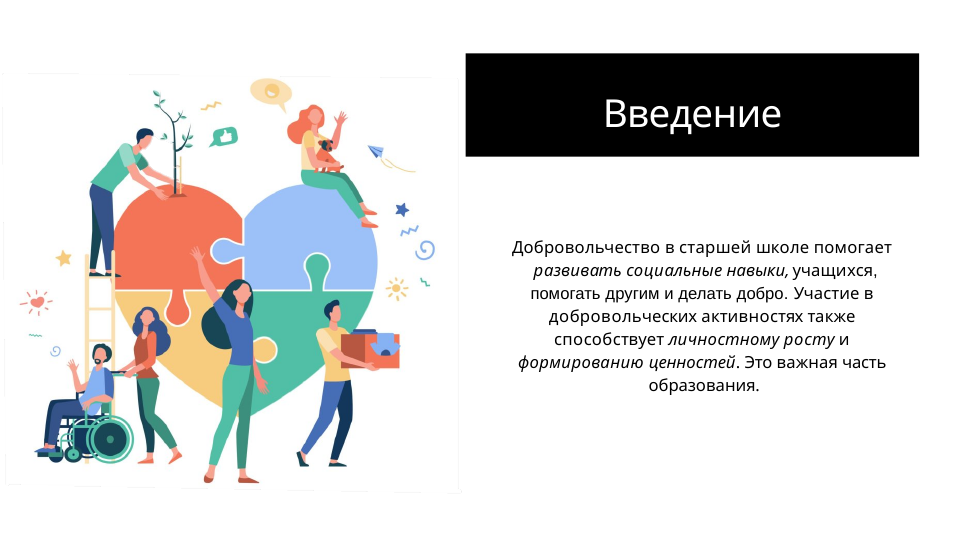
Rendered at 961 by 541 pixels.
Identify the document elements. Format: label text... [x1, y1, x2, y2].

title Введение [537, 53, 920, 157]
picture [0, 32, 537, 529]
text_box Добровольчество в старшей школе помогает развивать социальные навыки, учащихся, помогать другим и делать добро. Участие в добровольческих активностях также способствует личностному росту и формированию ценностей. Это важная часть образования. [537, 232, 903, 395]
